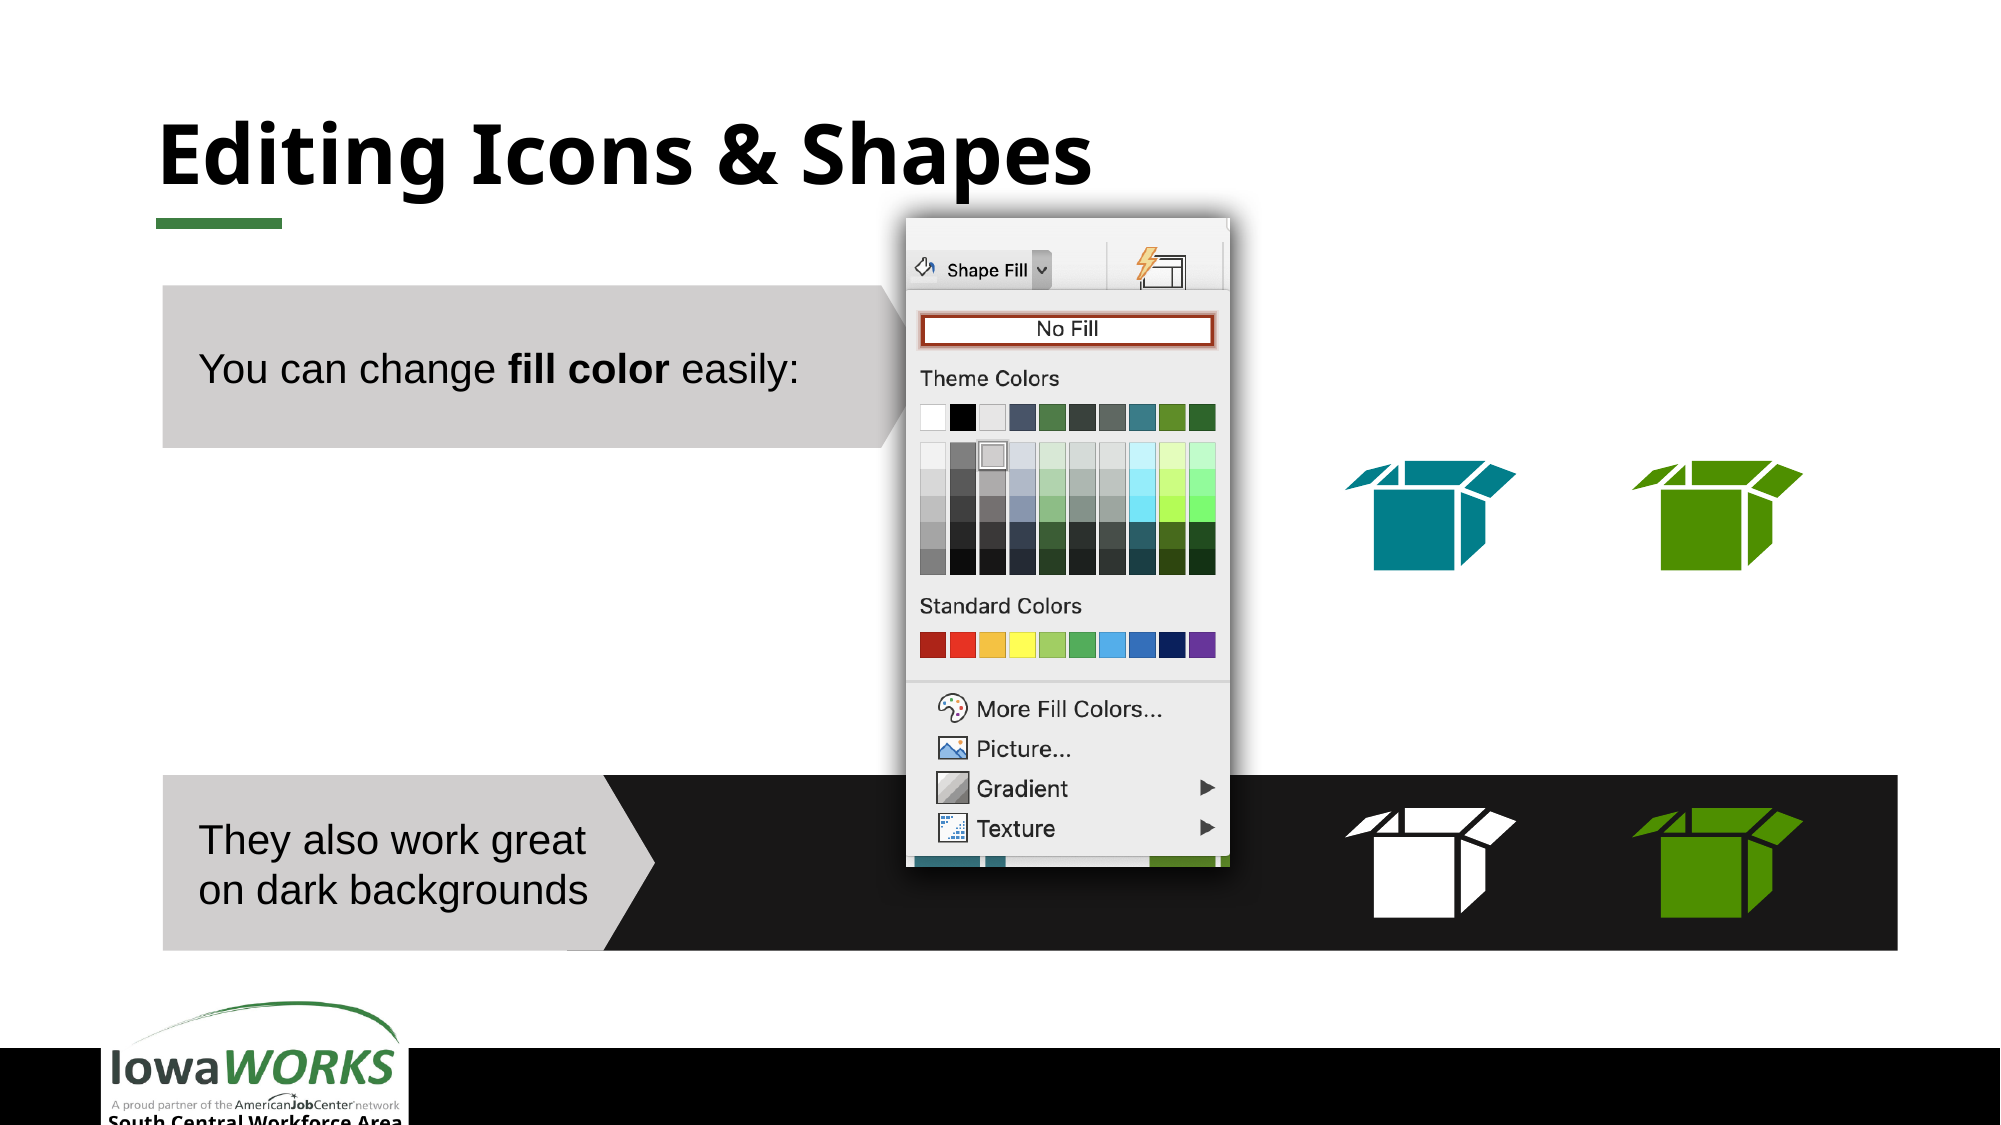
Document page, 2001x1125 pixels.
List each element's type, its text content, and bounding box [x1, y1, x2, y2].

text_box You can change fill color easily: [162, 285, 882, 448]
text_box [1631, 811, 1679, 838]
text_box [1464, 464, 1517, 498]
text_box [1691, 808, 1773, 833]
text_box [1376, 812, 1399, 833]
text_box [898, 775, 1242, 886]
text_box [1404, 808, 1486, 833]
text_box [888, 199, 1251, 229]
text_box [1404, 460, 1486, 486]
picture [905, 218, 1230, 867]
text_box [895, 205, 1244, 229]
picture [100, 989, 409, 1125]
text_box [1373, 489, 1455, 571]
text_box [893, 775, 1247, 891]
text_box [1660, 489, 1742, 571]
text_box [887, 295, 891, 438]
text_box [1747, 492, 1773, 566]
text_box [1464, 811, 1517, 846]
text_box [1460, 839, 1486, 914]
text_box [604, 775, 1898, 951]
text_box Fully editable [887, 775, 1253, 897]
text_box [1660, 837, 1742, 918]
text_box [1344, 464, 1392, 491]
text_box [1344, 811, 1392, 838]
text_box [1691, 460, 1773, 486]
text_box [1663, 464, 1686, 486]
text_box [1373, 837, 1455, 918]
text_box They also work great on dark backgrounds [162, 775, 655, 951]
title Editing Icons & Shapes [156, 86, 1844, 229]
text_box [1460, 492, 1486, 566]
text_box Fully editable [908, 210, 1239, 229]
text_box [1751, 811, 1804, 846]
text_box [1376, 464, 1399, 486]
text_box [1631, 464, 1679, 491]
text_box [1663, 812, 1686, 833]
text_box [1751, 464, 1804, 498]
text_box [1747, 839, 1773, 914]
